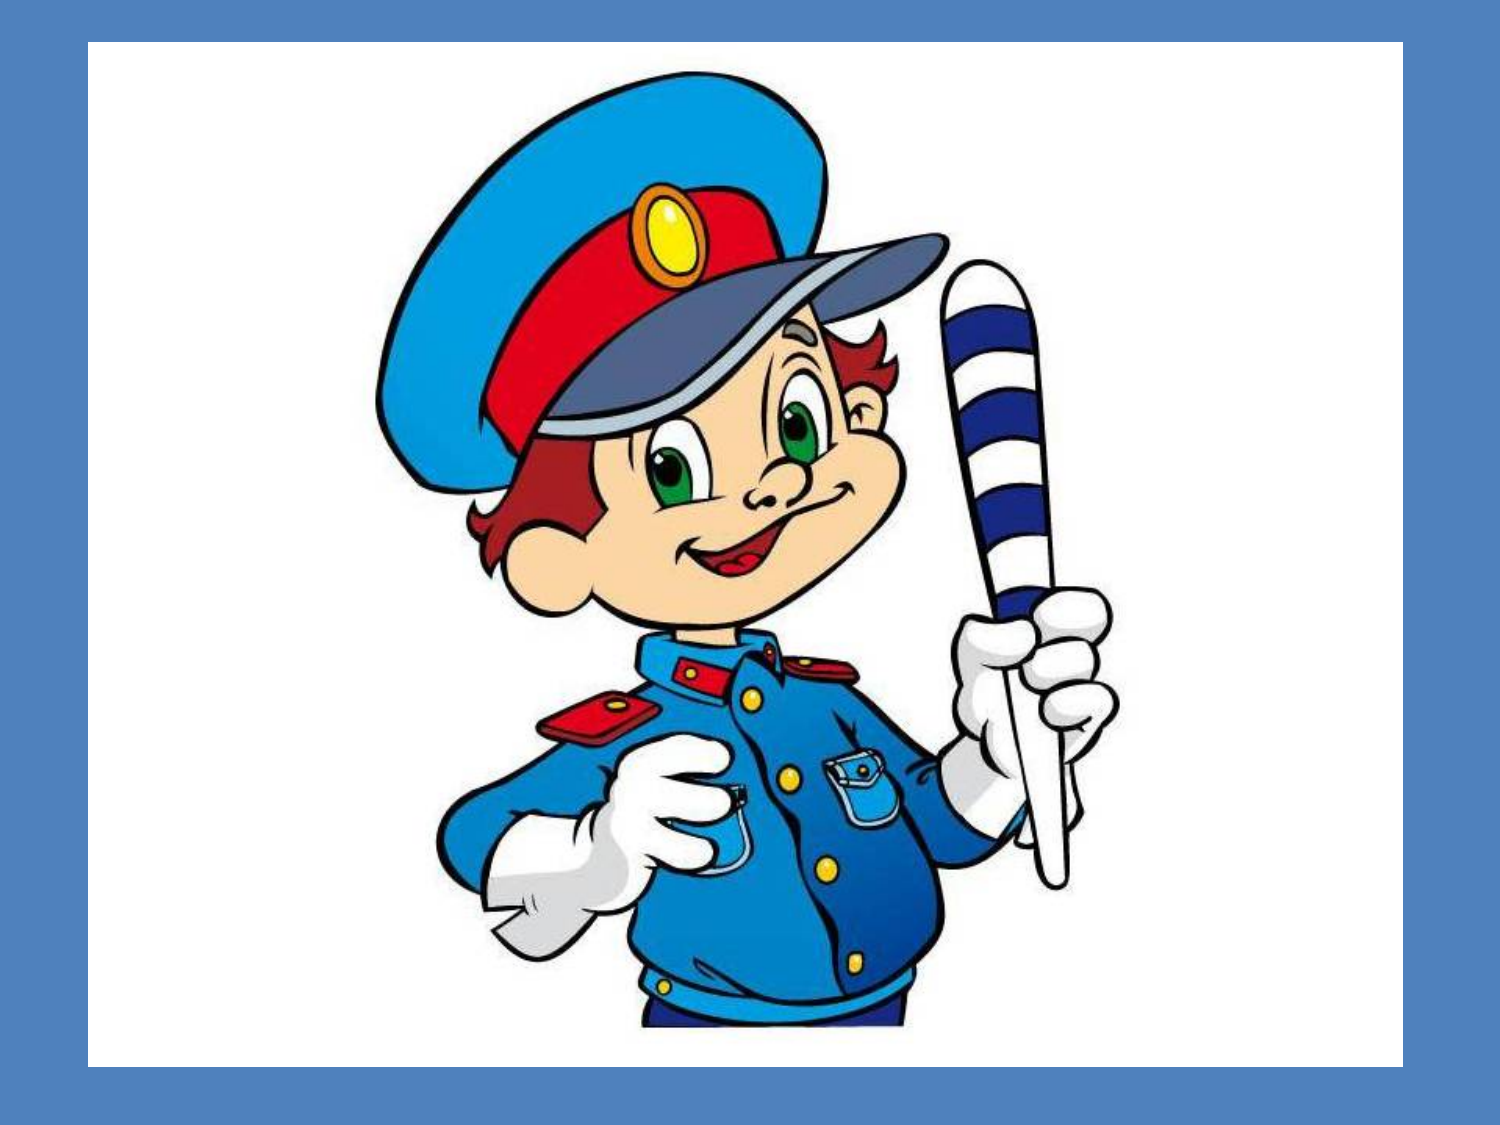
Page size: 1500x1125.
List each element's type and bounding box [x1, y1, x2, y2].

picture [88, 42, 1403, 1067]
